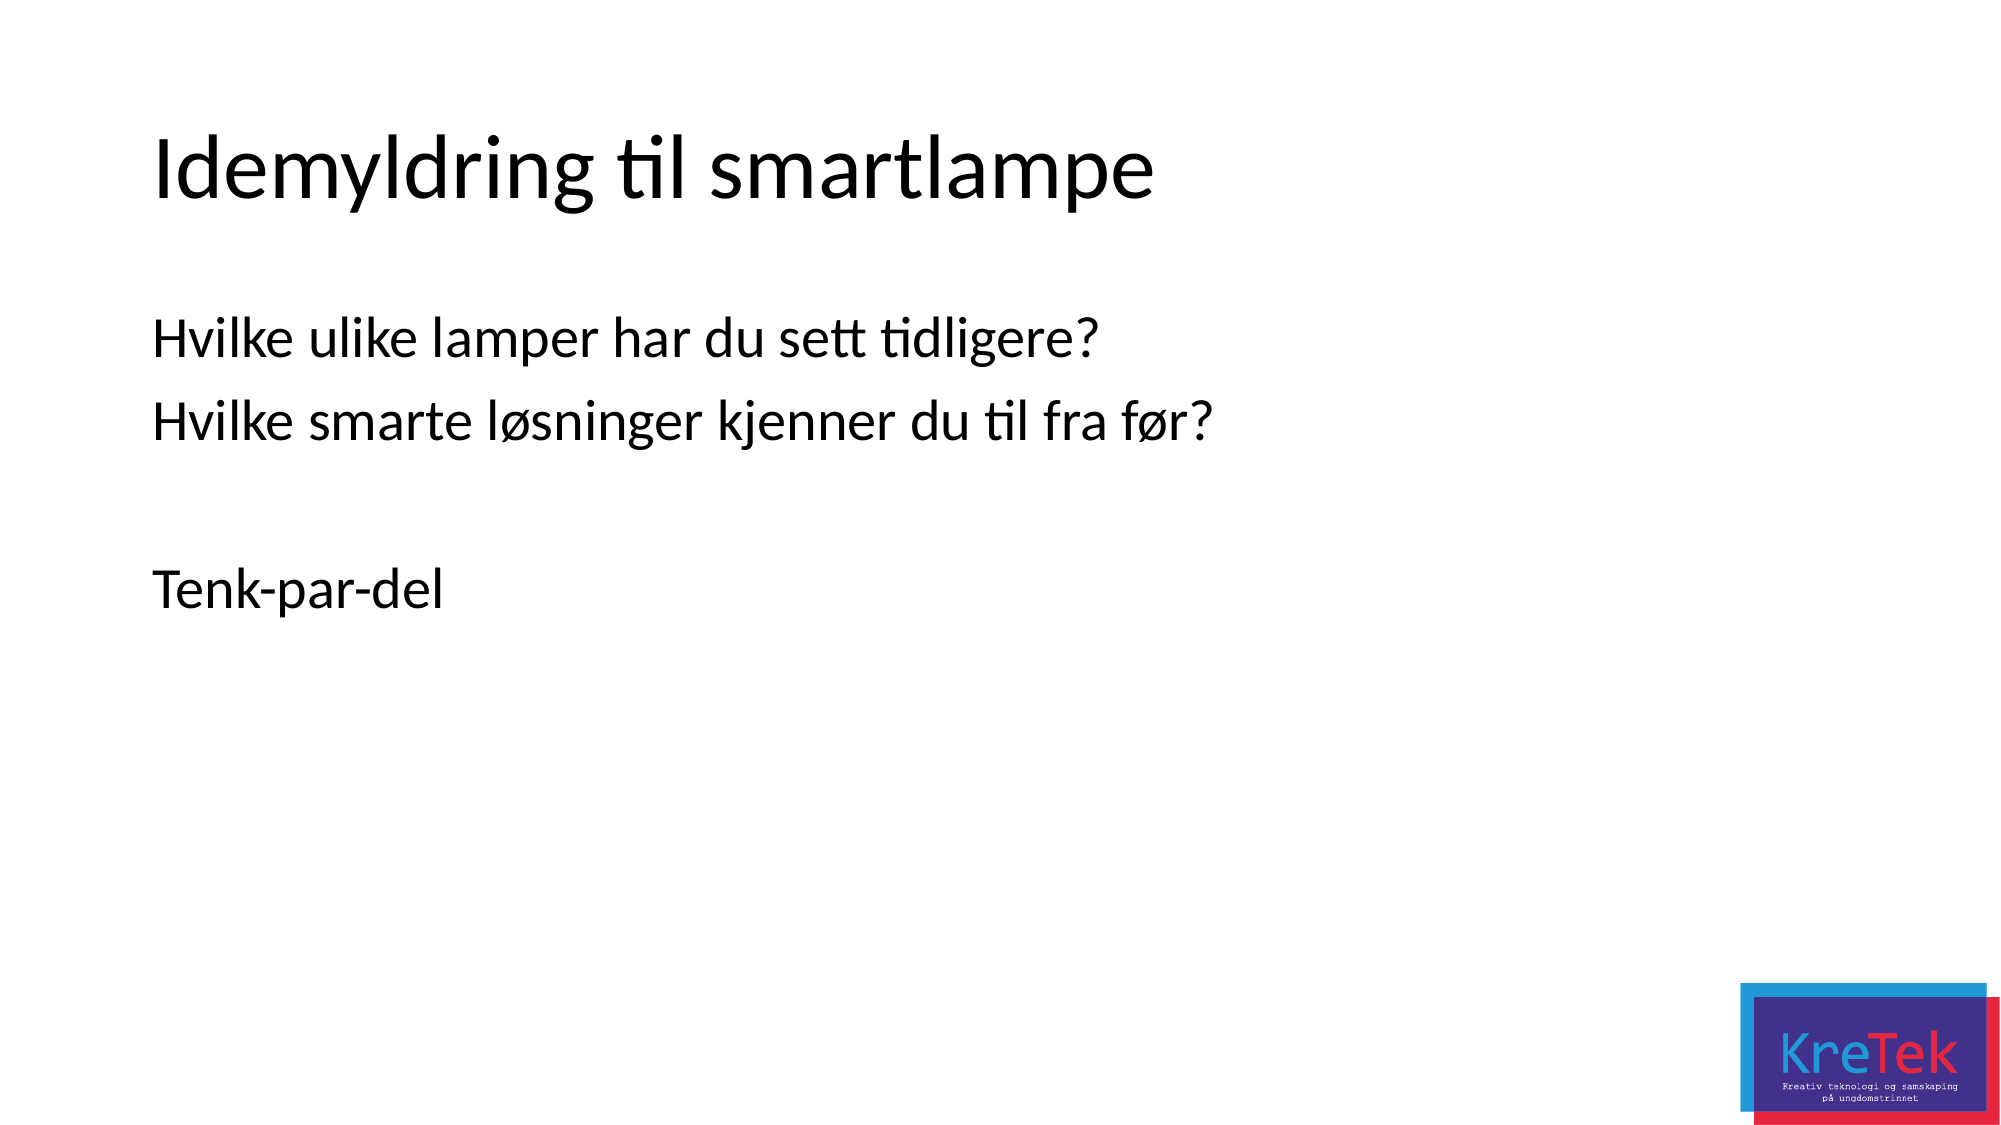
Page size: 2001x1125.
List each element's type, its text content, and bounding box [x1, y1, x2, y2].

picture [1740, 983, 2000, 1125]
title Idemyldring til smartlampe [137, 59, 1863, 278]
list Hvilke ulike lamper har du sett tidligere? Hvilke smarte løsninger kjenner du til fra før? Tenk-par-del [137, 299, 1863, 1014]
